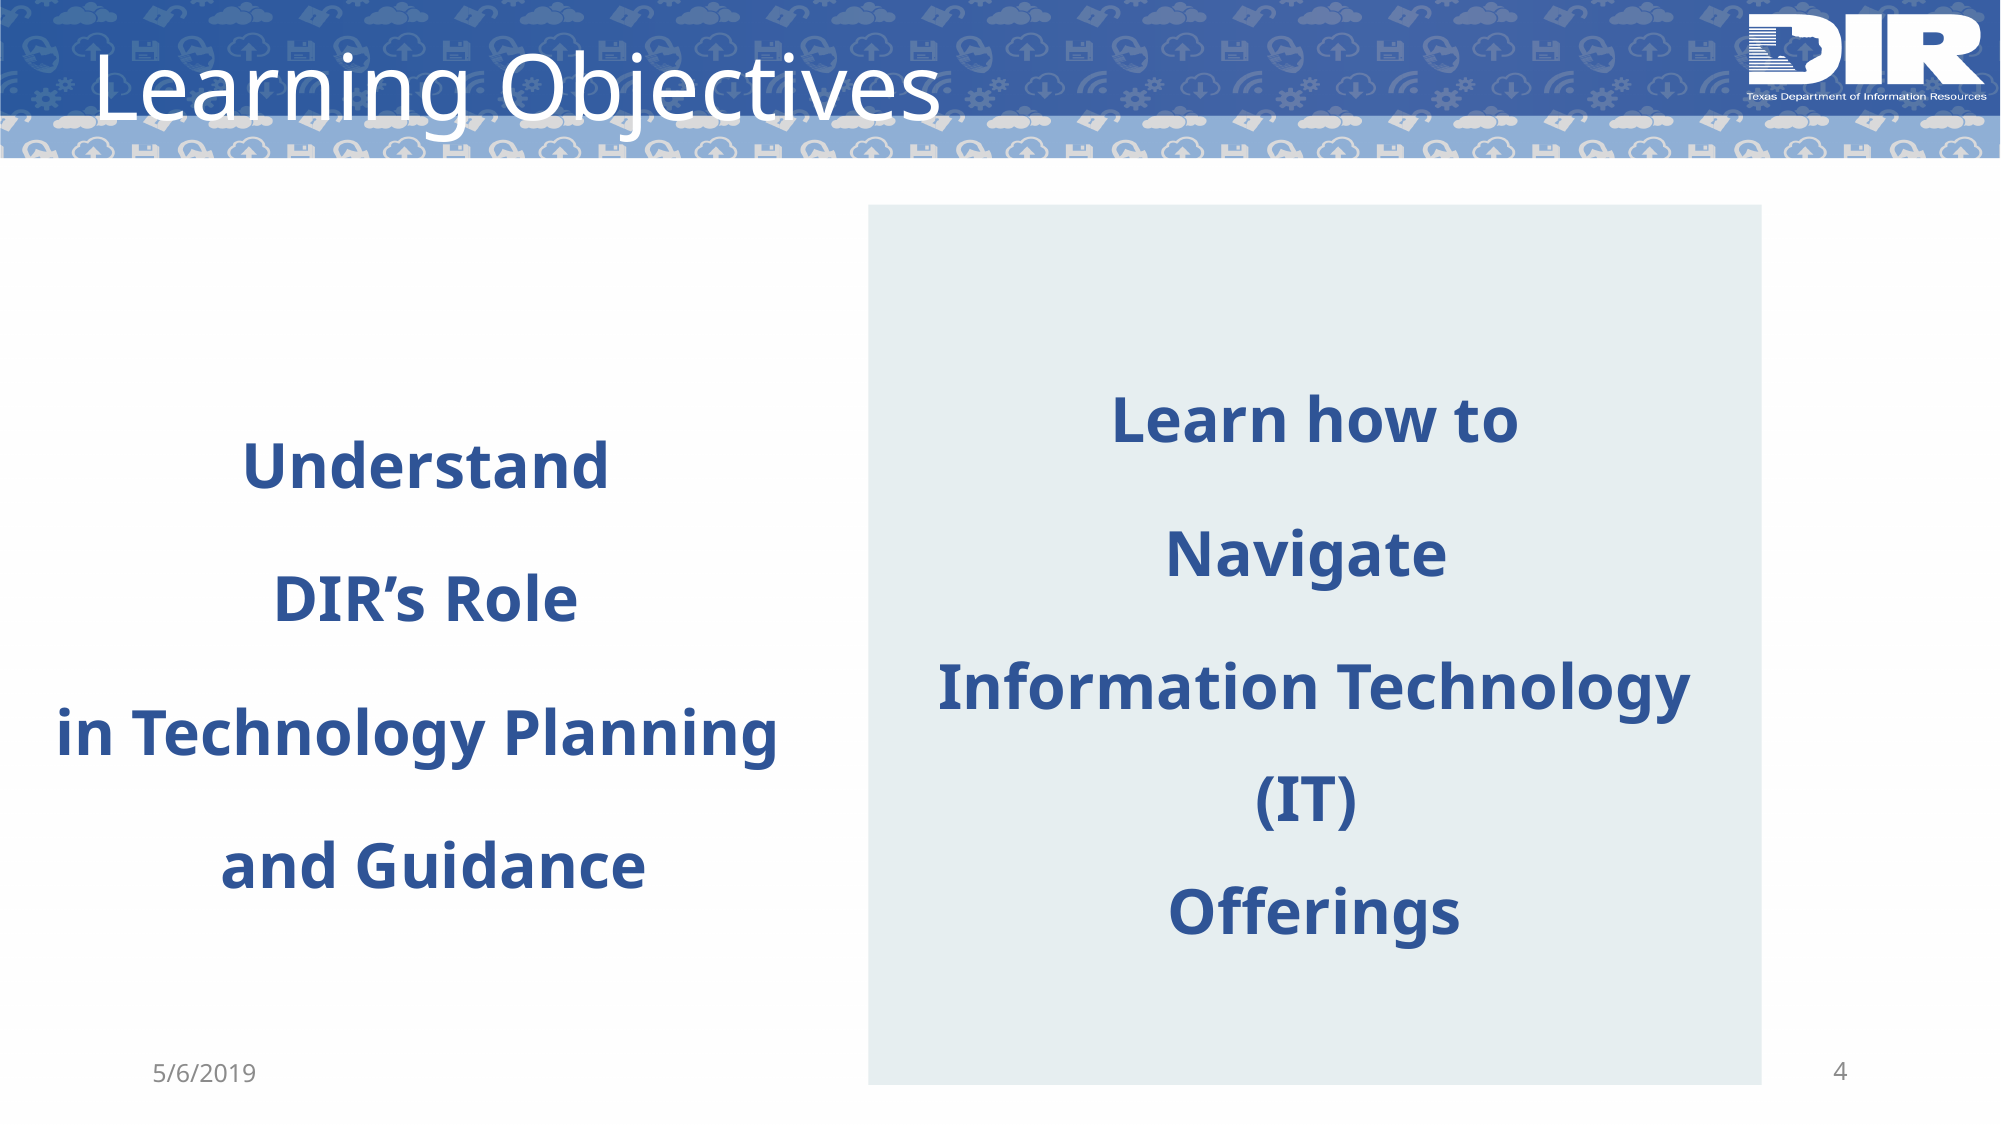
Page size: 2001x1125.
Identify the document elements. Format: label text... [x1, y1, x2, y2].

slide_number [137, 1042, 588, 1103]
title Learning Objectives [75, 0, 1863, 181]
text_box Learn how to Navigate Information Technology (IT) Offerings [868, 204, 1762, 1085]
picture [0, 0, 2001, 1125]
text_box Understand DIR’s Role in Technology Planning and Guidance [16, 204, 852, 1085]
slide_number 4 [1412, 1042, 1863, 1103]
